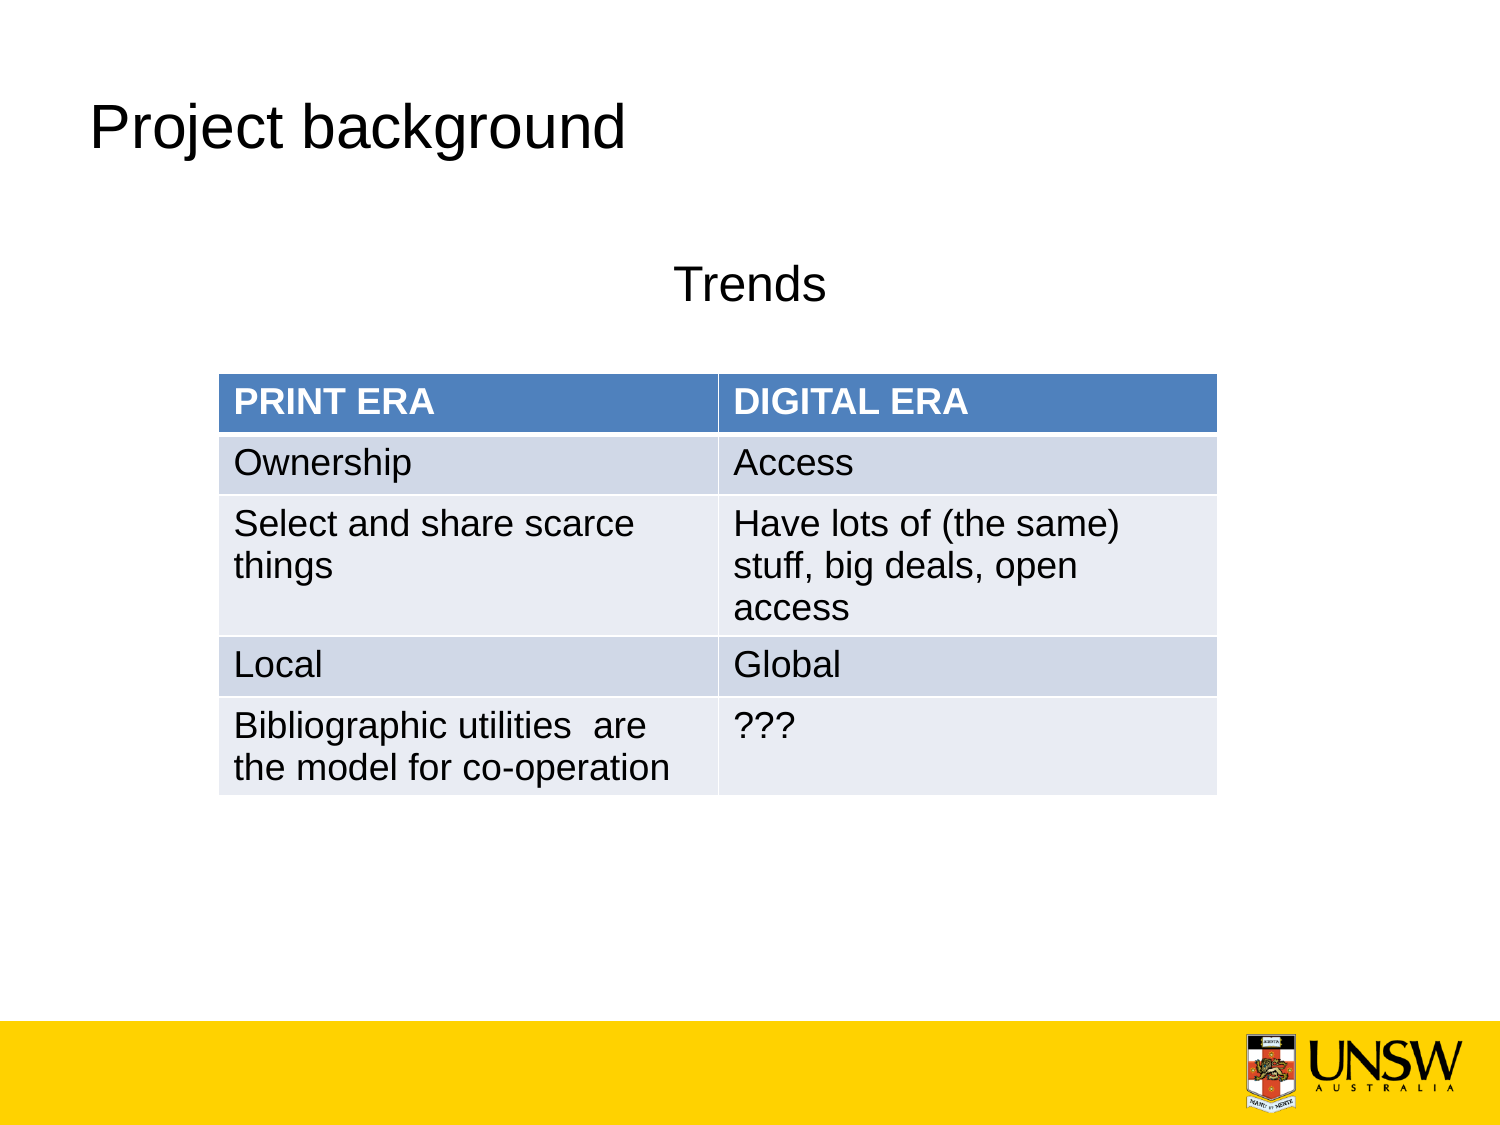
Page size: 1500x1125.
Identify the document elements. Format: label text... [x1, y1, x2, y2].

table_cell Select and share scarce things [219, 496, 718, 635]
title Project background [75, 78, 1425, 209]
table_cell ??? [719, 698, 1217, 795]
table_cell Bibliographic utilities are the model for co-operation [219, 698, 718, 795]
picture [0, 1021, 1500, 1125]
table_header DIGITAL ERA [719, 374, 1217, 432]
table_header PRINT ERA [219, 374, 718, 432]
table_cell Local [219, 637, 718, 696]
table_cell Access [719, 437, 1217, 494]
list Trends [75, 243, 1425, 953]
table_cell Global [719, 637, 1217, 696]
table_cell Ownership [219, 437, 718, 494]
table_cell Have lots of (the same) stuff, big deals, open access [719, 496, 1217, 635]
